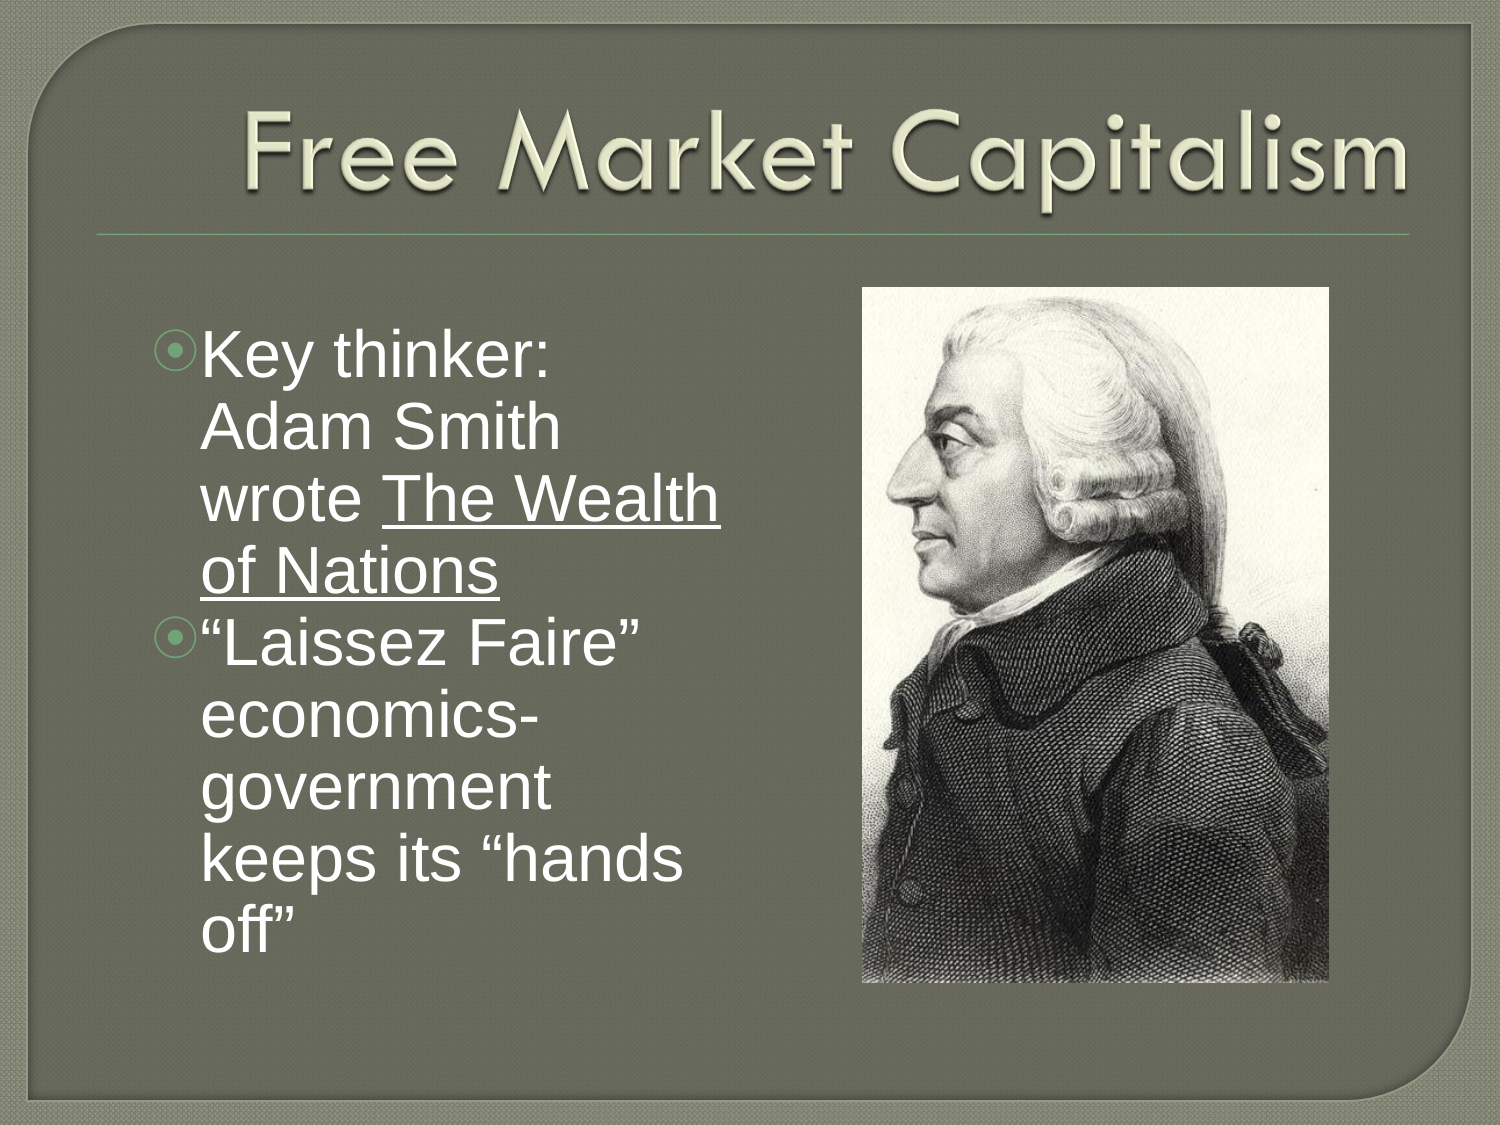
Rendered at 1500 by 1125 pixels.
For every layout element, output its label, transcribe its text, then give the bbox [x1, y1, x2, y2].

picture [0, 0, 1500, 1125]
list Key thinker: Adam Smith wrote The Wealth of Nations “Laissez Faire” economics- government keeps its “hands off” [137, 318, 746, 1000]
